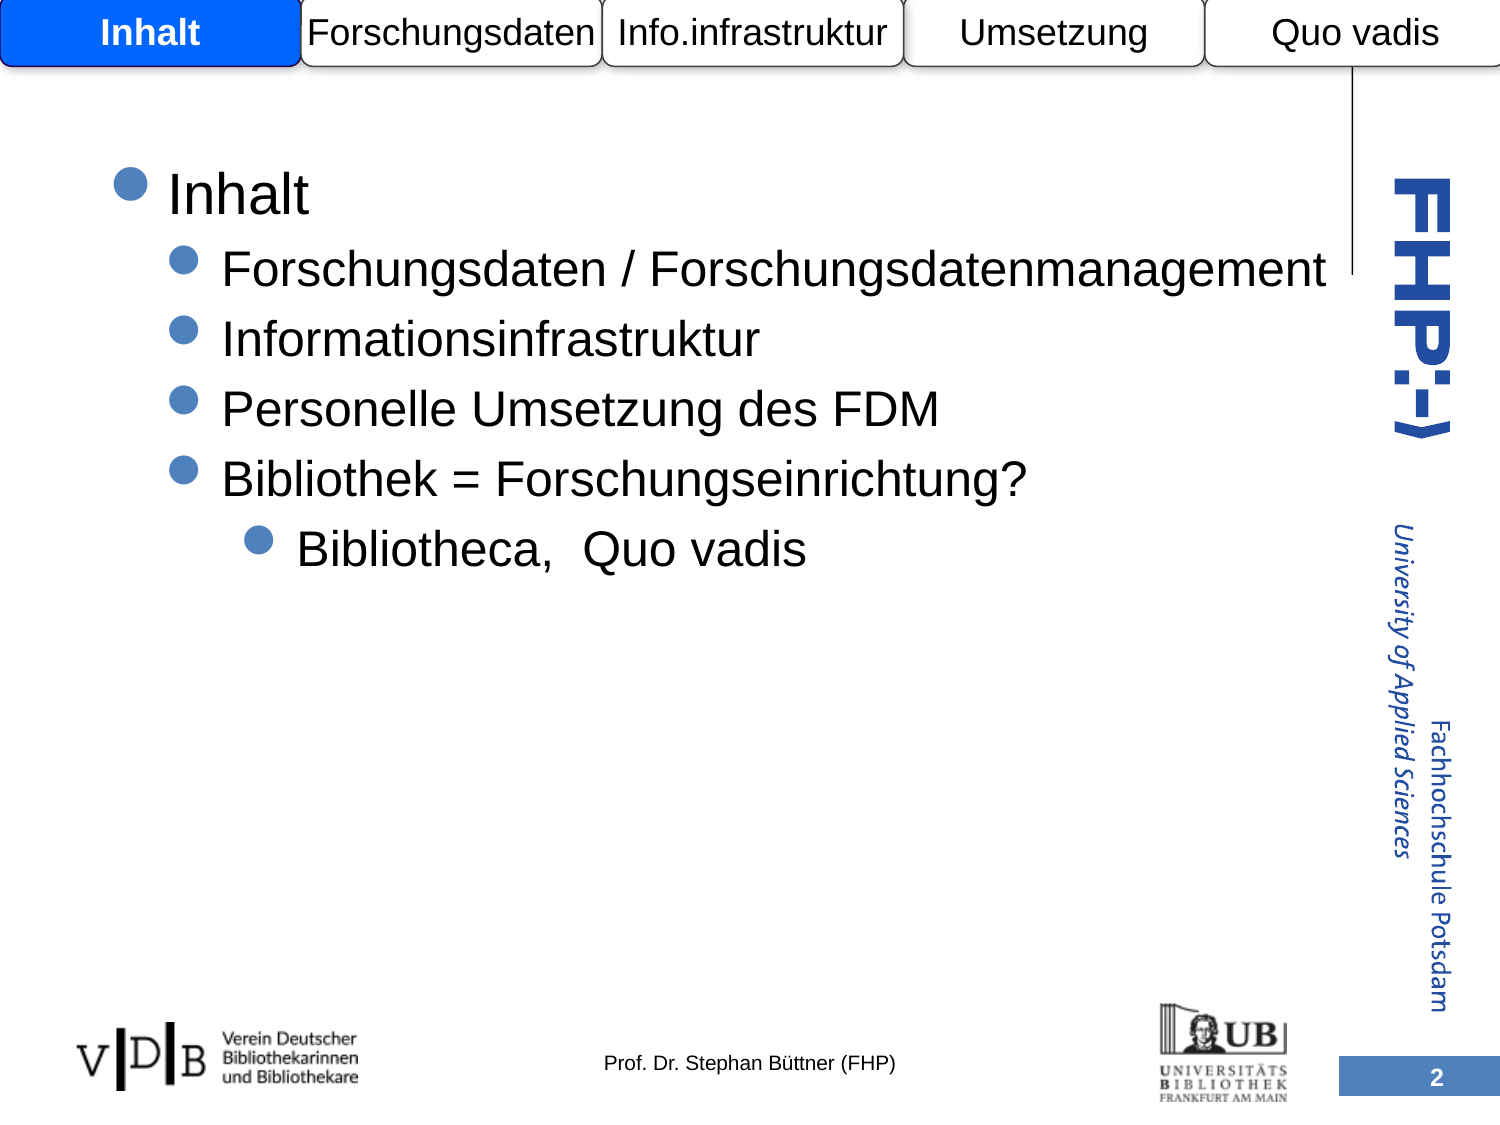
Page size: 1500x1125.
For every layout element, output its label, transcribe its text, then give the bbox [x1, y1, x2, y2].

text_box Inhalt Forschungsdaten / Forschungsdatenmanagement Informationsinfrastruktur Personelle Umsetzung des FDM Bibliothek = Forschungseinrichtung? Bibliotheca, Quo vadis [75, 148, 1388, 1035]
slide_number 2 [1352, 1046, 1459, 1106]
picture [1141, 1035, 1287, 1102]
picture [76, 1035, 358, 1091]
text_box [0, 0, 1500, 67]
